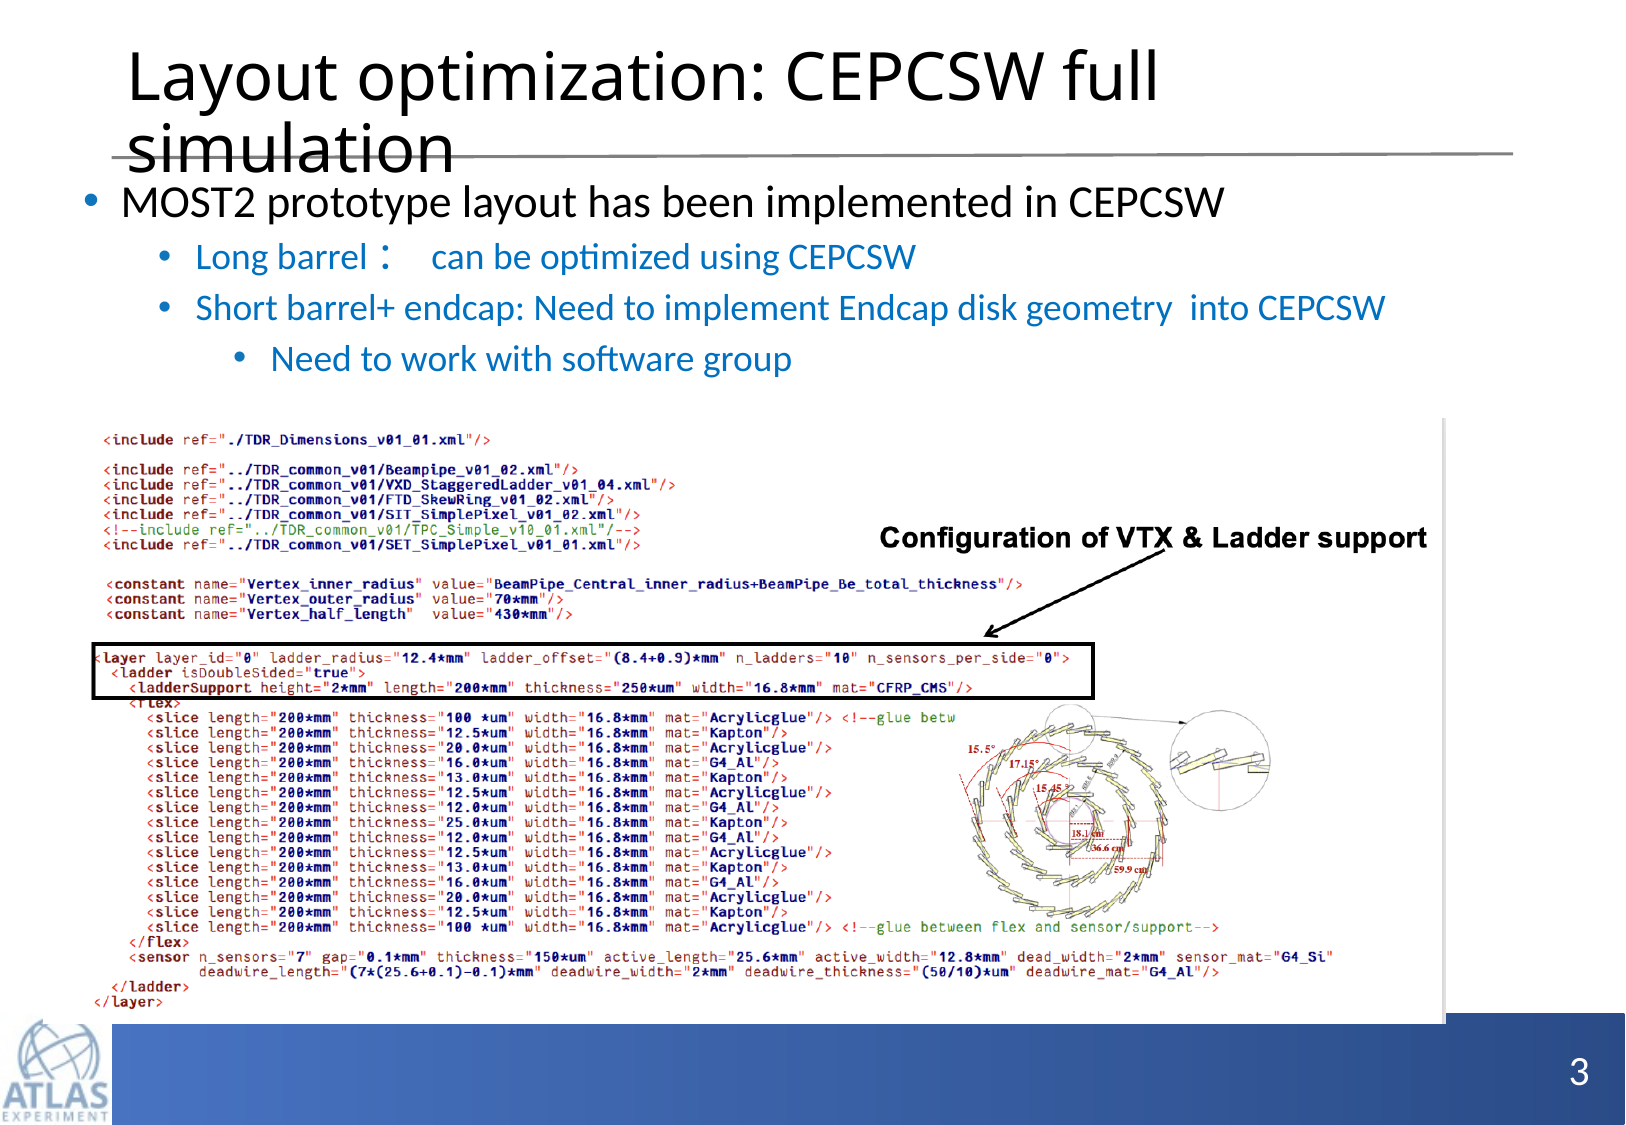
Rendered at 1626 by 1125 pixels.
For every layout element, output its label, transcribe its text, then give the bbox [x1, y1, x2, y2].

title Layout optimization: CEPCSW full simulation [111, 59, 1514, 170]
list MOST2 prototype layout has been implemented in CEPCSW Long barrel： can be optimized using CEPCSW Short barrel+ endcap: Need to implement Endcap disk geometry into CEPCSW Need to work with software group [68, 170, 1582, 992]
picture [43, 418, 1446, 1024]
